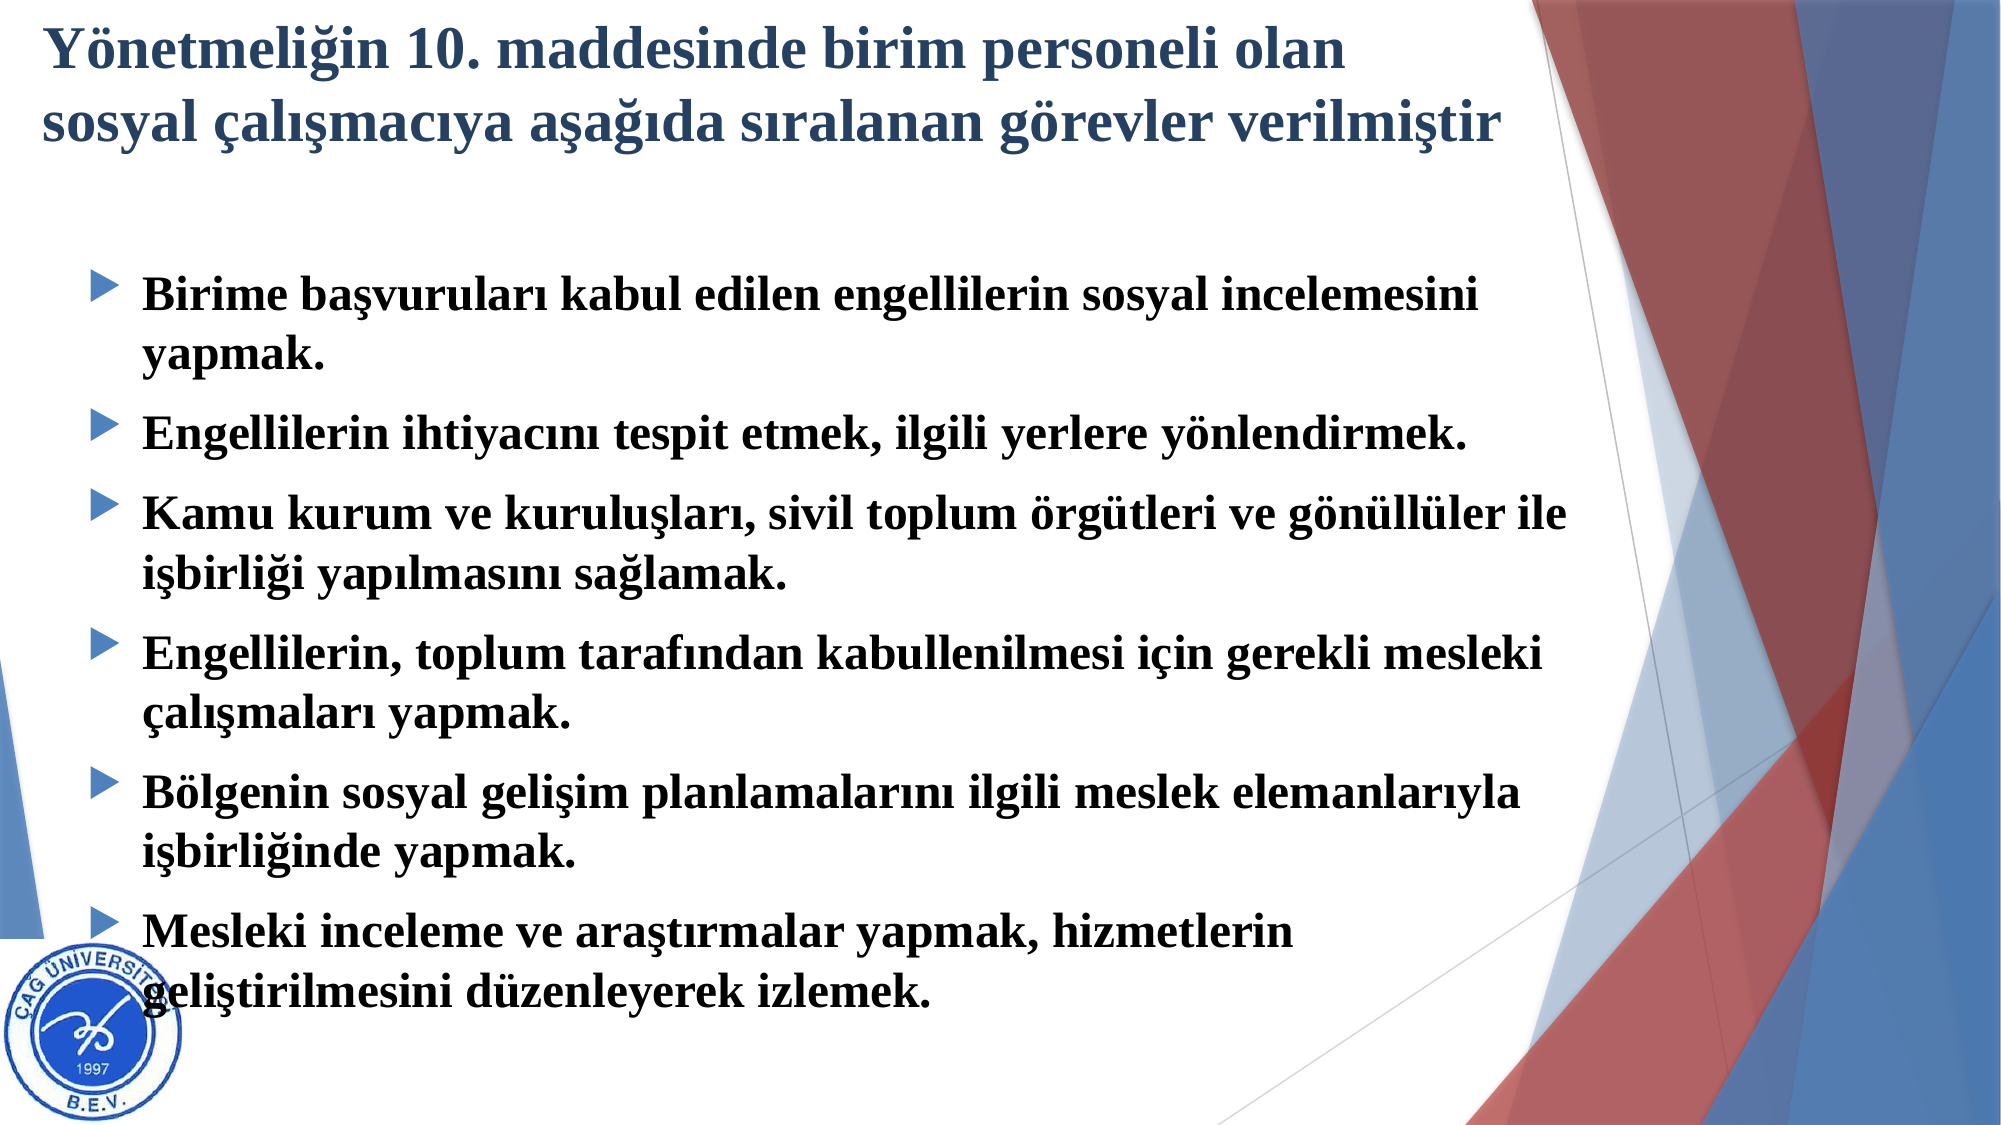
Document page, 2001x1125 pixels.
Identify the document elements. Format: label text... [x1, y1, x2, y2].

list Birime başvuruları kabul edilen engellilerin sosyal incelemesini yapmak. Engellilerin ihtiyacını tespit etmek, ilgili yerlere yönlendirmek. Kamu kurum ve kuruluşları, sivil toplum örgütleri ve gönüllüler ile işbirliği yapılmasını sağlamak. Engellilerin, toplum tarafından kabullenilmesi için gerekli mesleki çalışmaları yapmak. Bölgenin sosyal gelişim planlamalarını ilgili meslek elemanlarıyla işbirliğinde yapmak. Mesleki inceleme ve araştırmalar yapmak, hizmetlerin geliştirilmesini düzenleyerek izlemek. [71, 253, 1604, 1025]
title Yönetmeliğin 10. maddesinde birim personeli olan sosyal çalışmacıya aşağıda sıralanan görevler verilmiştir [27, 0, 1522, 235]
picture [0, 939, 187, 1125]
